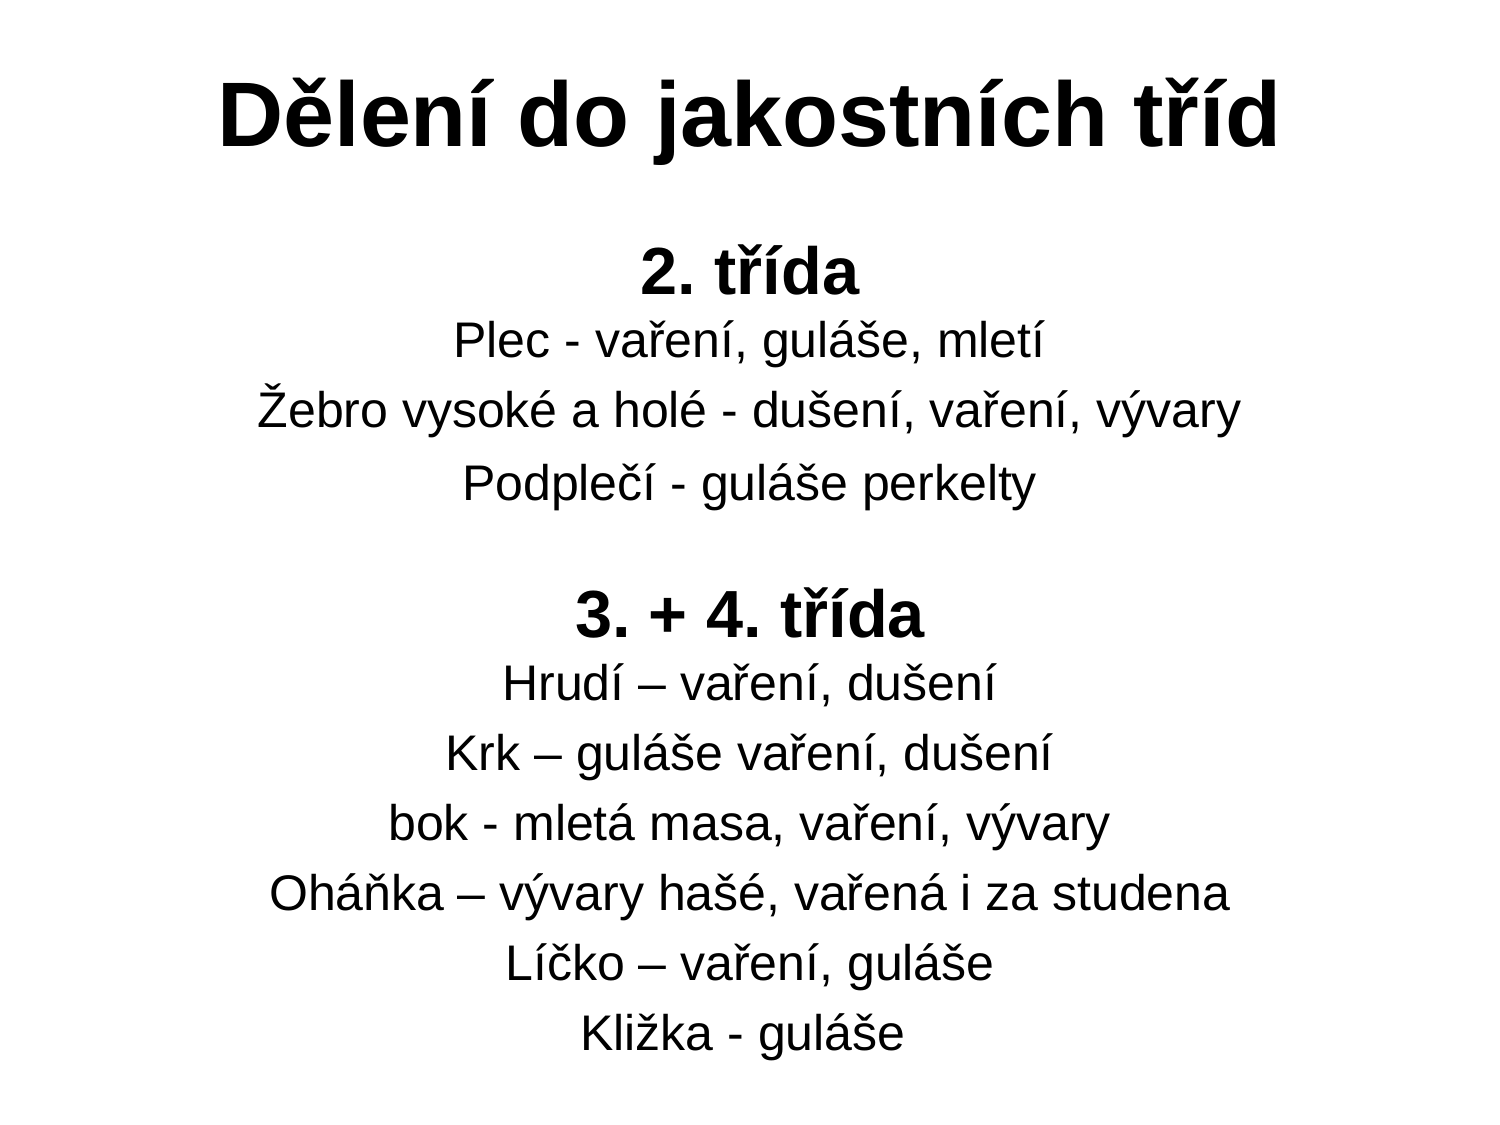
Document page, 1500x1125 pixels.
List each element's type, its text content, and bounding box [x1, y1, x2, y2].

text_box Dělení do jakostních tříd [0, 47, 1500, 173]
list 2. třída Plec - vaření, guláše, mletí Žebro vysoké a holé - dušení, vaření, vývary Podplečí - guláše perkelty 3. + 4. třída Hrudí – vaření, dušení Krk – guláše vaření, dušení bok - mletá masa, vaření, vývary Oháňka – vývary hašé, vařená i za studena Líčko – vaření, guláše Kližka - guláše [74, 219, 1426, 1080]
